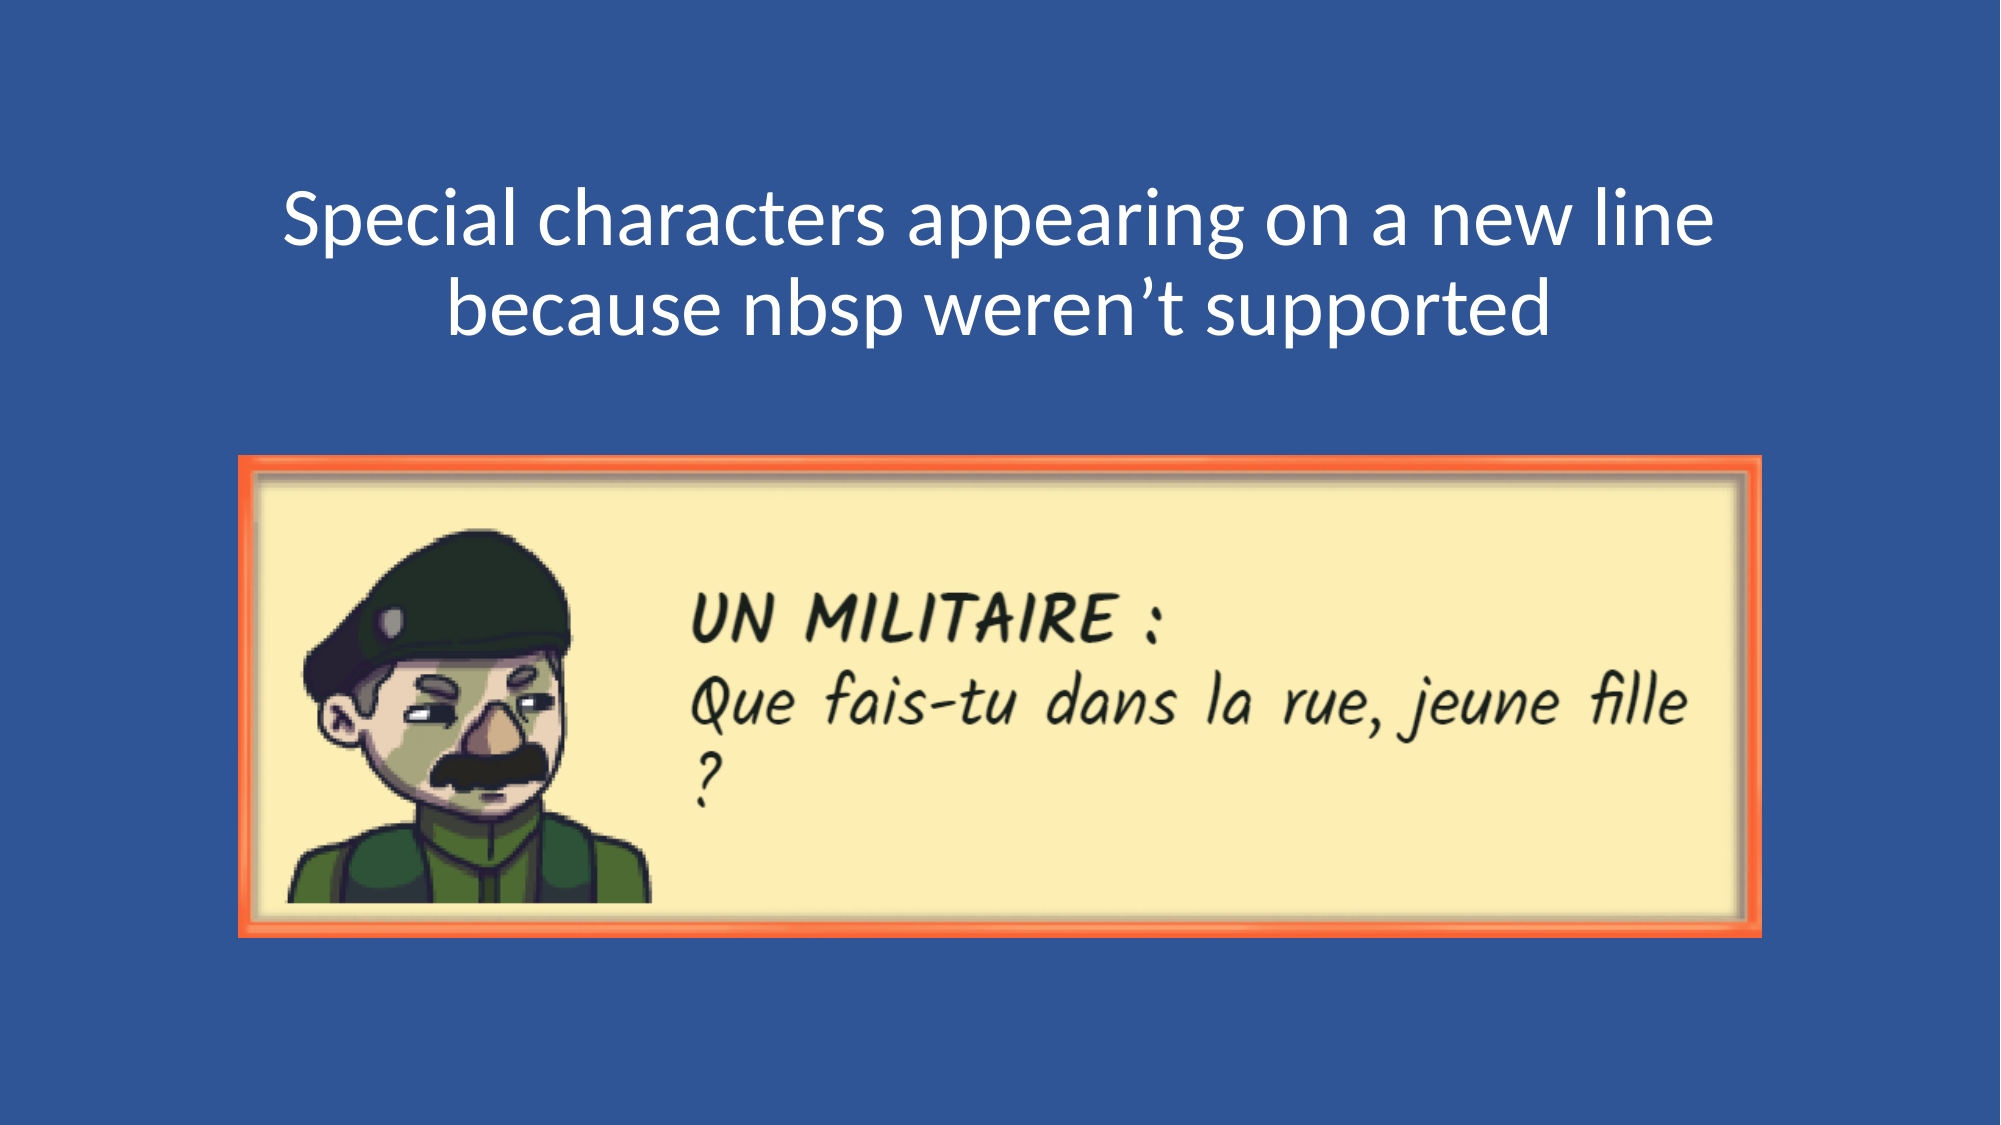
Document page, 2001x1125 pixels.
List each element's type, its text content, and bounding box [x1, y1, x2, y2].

picture [238, 455, 1762, 938]
list Special characters appearing on a new line because nbsp weren’t supported [137, 165, 1863, 880]
